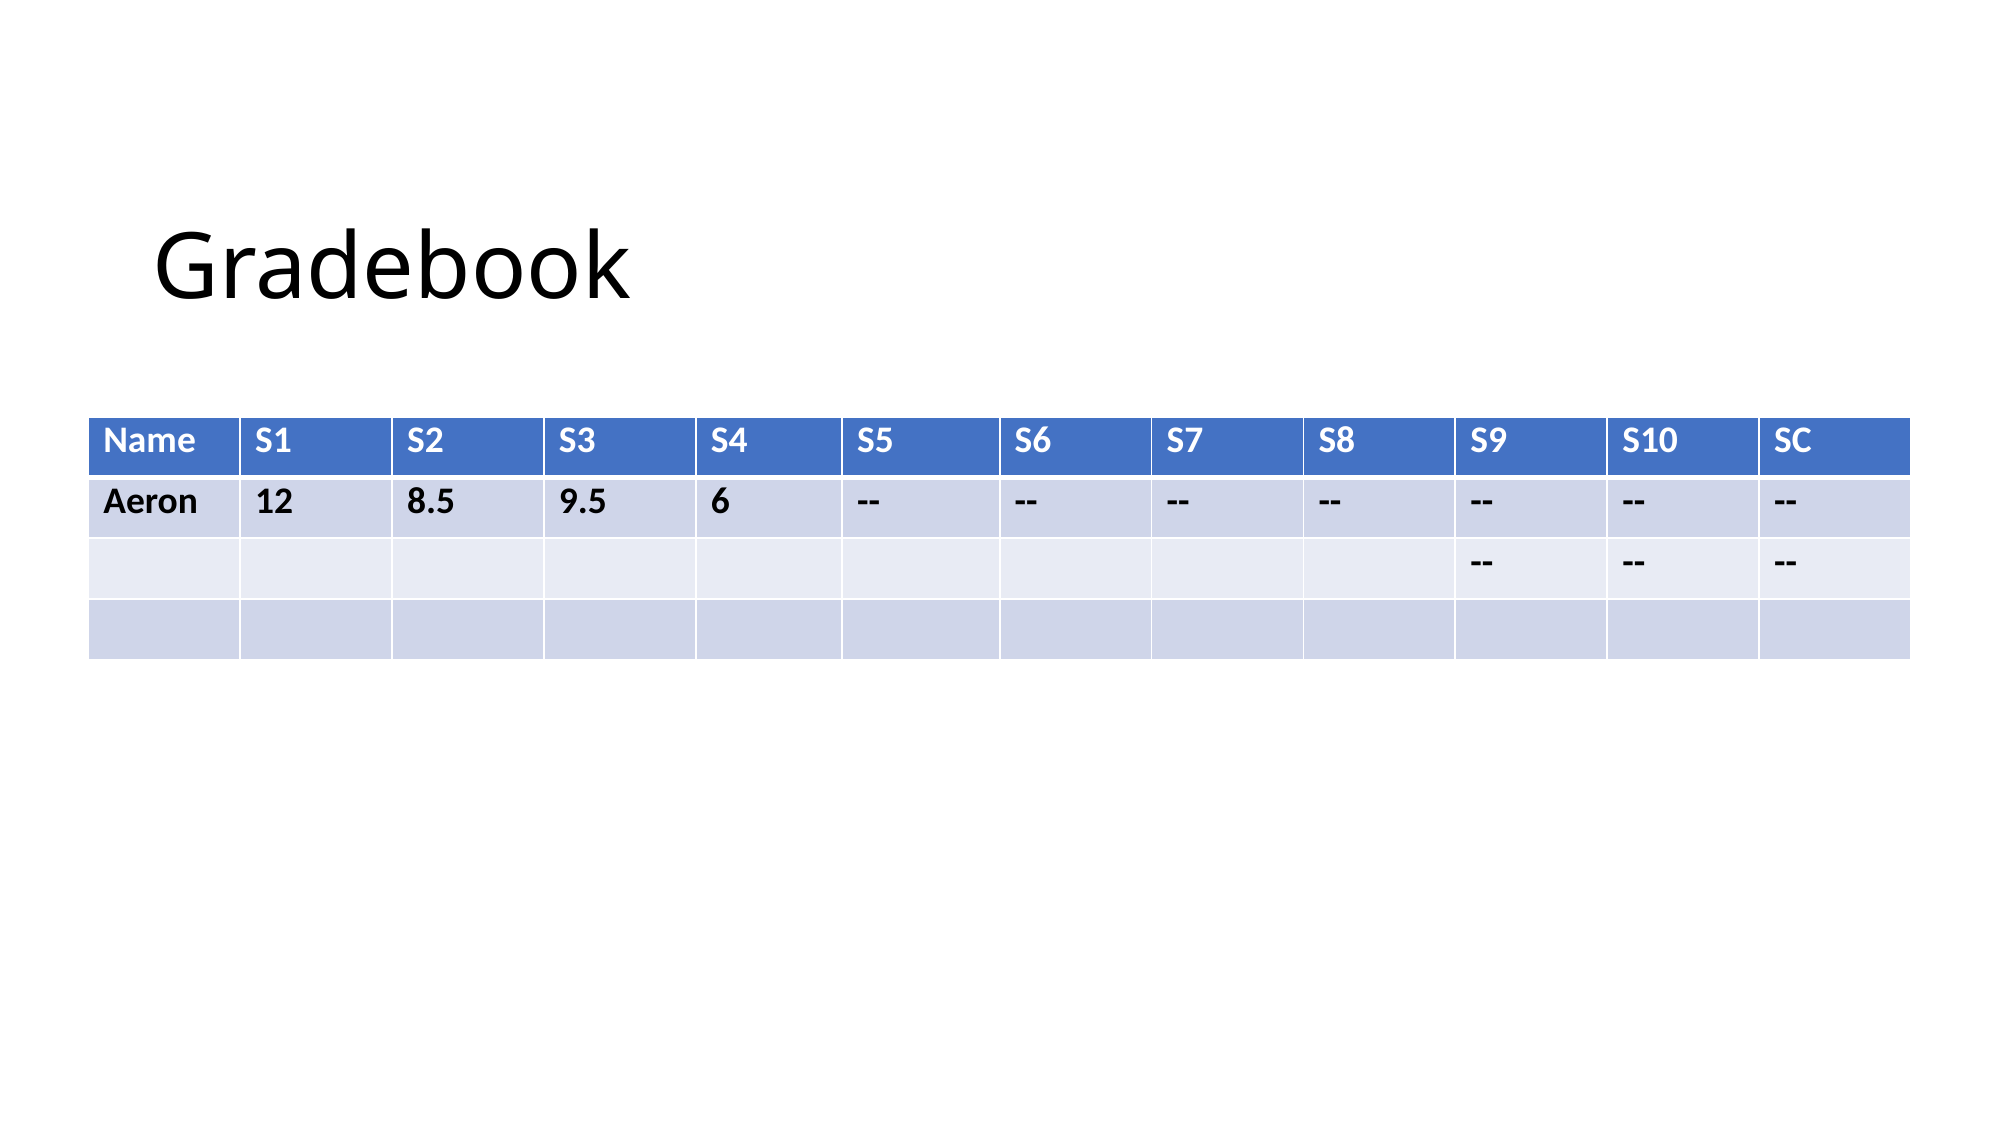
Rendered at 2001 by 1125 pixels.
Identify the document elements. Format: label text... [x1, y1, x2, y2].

table_cell [89, 539, 239, 598]
table_cell Aeron [89, 480, 239, 537]
table_cell [1456, 600, 1606, 659]
table_cell -- [1304, 480, 1454, 537]
table_cell [241, 539, 391, 598]
table_cell [1304, 539, 1454, 598]
table_cell [241, 600, 391, 659]
table_cell -- [1152, 480, 1303, 537]
table_cell -- [1608, 539, 1758, 598]
table_cell -- [1456, 480, 1606, 537]
table_header S5 [843, 418, 999, 475]
table_header S4 [697, 418, 841, 475]
table_cell 6 [697, 480, 841, 537]
table_cell [1001, 600, 1151, 659]
table_header S7 [1152, 418, 1303, 475]
table_cell 9.5 [545, 480, 695, 537]
table_header SC [1760, 418, 1910, 475]
table_cell 12 [241, 480, 391, 537]
table_header S3 [545, 418, 695, 475]
table_header S8 [1304, 418, 1454, 475]
table_header Name [89, 418, 239, 475]
title Gradebook [137, 159, 1863, 378]
table_cell [1152, 539, 1303, 598]
table_cell [393, 539, 543, 598]
table_header S10 [1608, 418, 1758, 475]
table_cell 8.5 [393, 480, 543, 537]
table_cell [545, 600, 695, 659]
table_cell [697, 539, 841, 598]
table_header S9 [1456, 418, 1606, 475]
table_cell -- [1760, 480, 1910, 537]
table_cell -- [843, 480, 999, 537]
table_cell [1760, 600, 1910, 659]
table_header S6 [1001, 418, 1151, 475]
table_header S1 [241, 418, 391, 475]
table_cell [393, 600, 543, 659]
table_cell -- [1760, 539, 1910, 598]
table_cell [1608, 600, 1758, 659]
table_cell [1001, 539, 1151, 598]
table_cell [89, 600, 239, 659]
table_cell -- [1456, 539, 1606, 598]
table_cell -- [1001, 480, 1151, 537]
table_cell [843, 600, 999, 659]
table_cell [1304, 600, 1454, 659]
table_cell [697, 600, 841, 659]
table_cell [843, 539, 999, 598]
table_cell [1152, 600, 1303, 659]
table_header S2 [393, 418, 543, 475]
table_cell -- [1608, 480, 1758, 537]
table_cell [545, 539, 695, 598]
